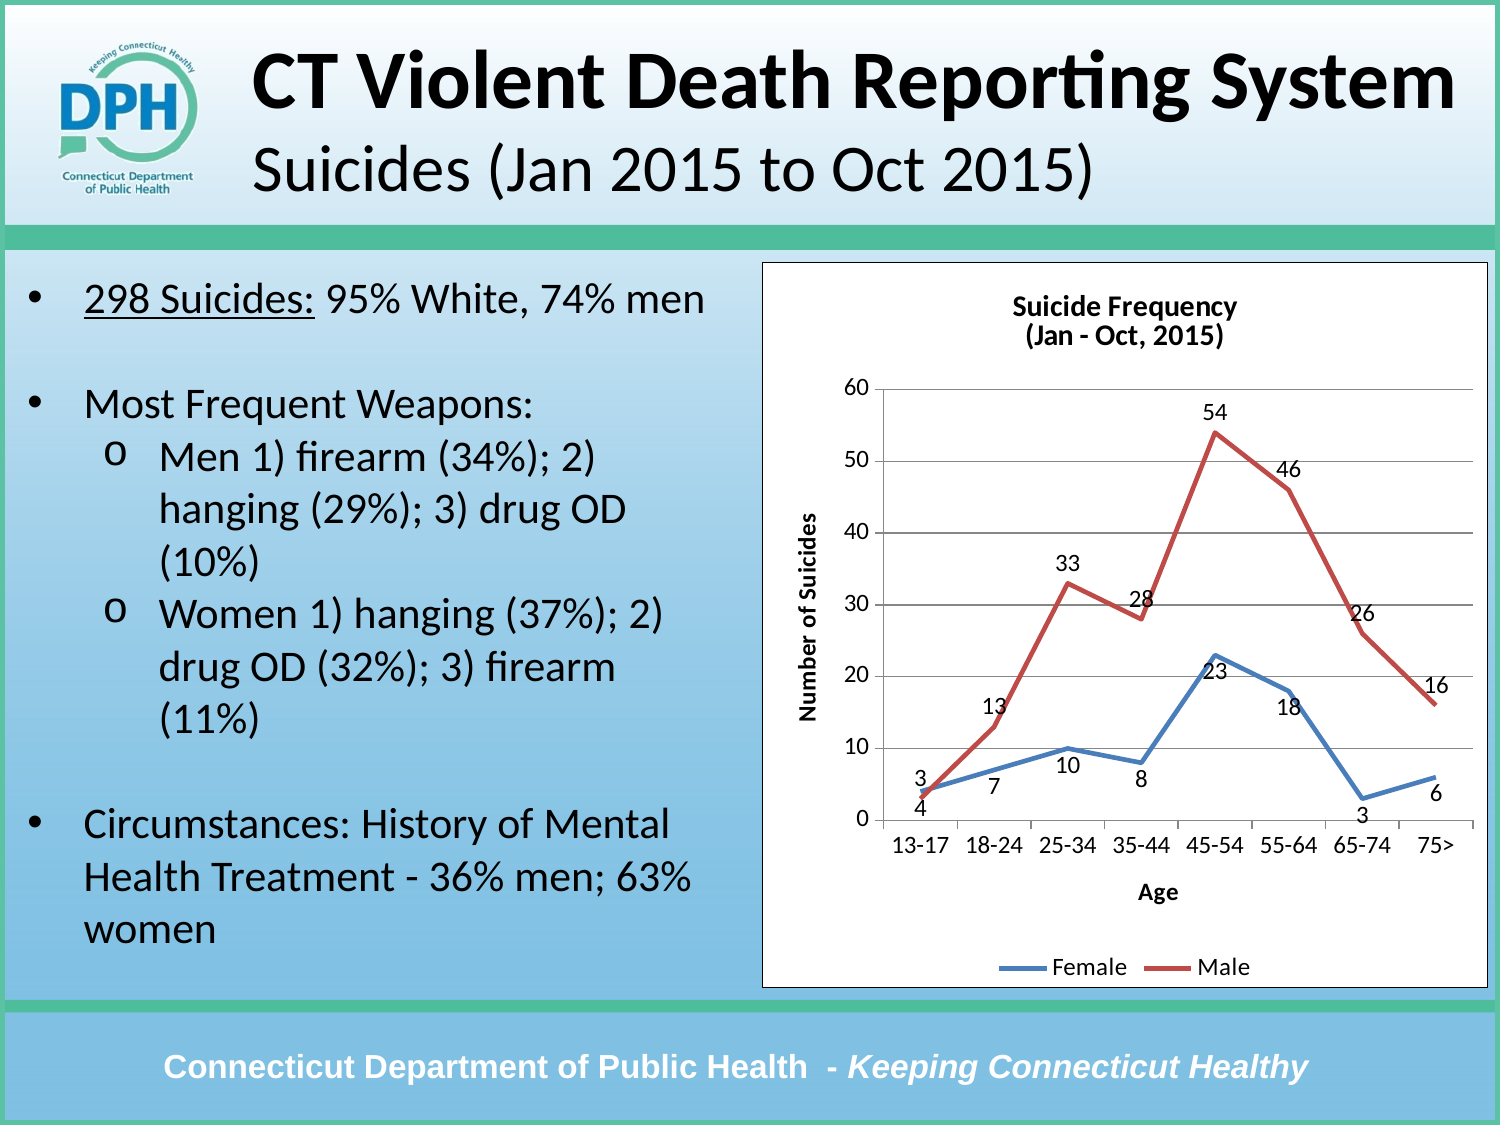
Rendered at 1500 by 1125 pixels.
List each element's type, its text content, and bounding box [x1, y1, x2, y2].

chart [762, 262, 1488, 988]
title CT Violent Death Reporting System Suicides (Jan 2015 to Oct 2015) [237, 4, 1500, 225]
picture [50, 37, 202, 199]
text_box 298 Suicides: 95% White, 74% men Most Frequent Weapons: Men 1) firearm (34%); 2) hanging (29%); 3) drug OD (10%) Women 1) hanging (37%); 2) drug OD (32%); 3) firearm (11%) Circumstances: History of Mental Health Treatment - 36% men; 63% women [12, 262, 738, 960]
